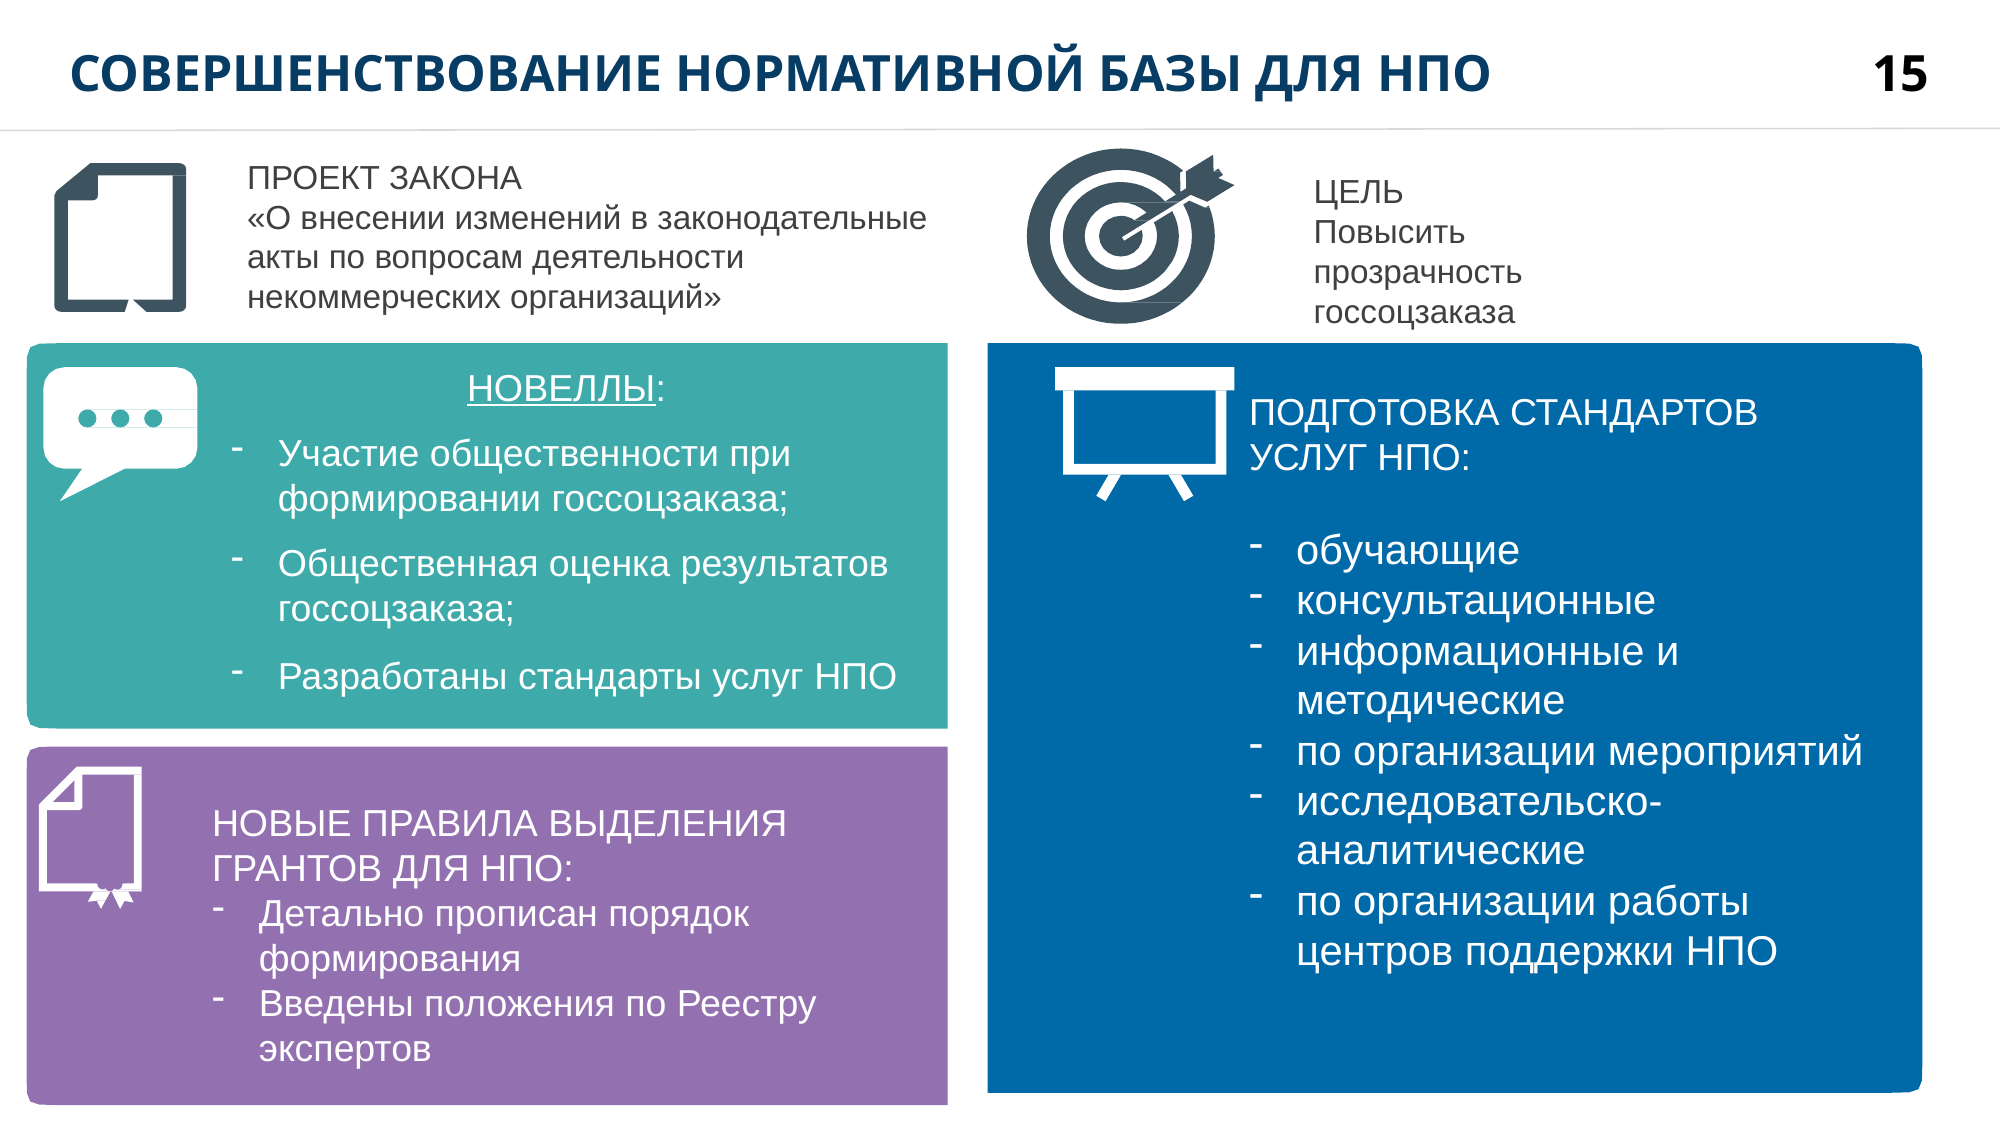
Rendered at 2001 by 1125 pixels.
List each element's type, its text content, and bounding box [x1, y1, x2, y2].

text_box НОВЕЛЛЫ: Участие общественности при формировании госсоцзаказа; Общественная оценка результатов госсоцзаказа; Разработаны стандарты услуг НПО [216, 356, 917, 704]
text_box [1055, 367, 1235, 502]
text_box [26, 343, 948, 729]
text_box 15 [1839, 34, 1944, 110]
text_box НОВЫЕ ПРАВИЛА ВЫДЕЛЕНИЯ ГРАНТОВ ДЛЯ НПО: Детально прописан порядок формирования Введены положения по Реестру экспертов [197, 791, 877, 1076]
text_box [1026, 148, 1235, 324]
text_box ПРОЕКТ ЗАКОНА «О внесении изменений в законодательные акты по вопросам деятельности некоммерческих организаций» [232, 148, 981, 323]
text_box СОВЕРШЕНСТВОВАНИЕ НОРМАТИВНОЙ БАЗЫ ДЛЯ НПО [54, 34, 1781, 110]
text_box [26, 746, 948, 1106]
text_box ПОДГОТОВКА СТАНДАРТОВ УСЛУГ НПО: обучающие консультационные информационные и методические по организации мероприятий исследовательско-аналитические по организации работы центров поддержки НПО [1234, 380, 1883, 981]
text_box [54, 163, 187, 312]
text_box [987, 343, 1923, 1093]
text_box ЦЕЛЬ Повысить прозрачность госсоцзаказа [1298, 163, 1654, 338]
text_box [43, 367, 198, 502]
text_box [38, 766, 142, 909]
